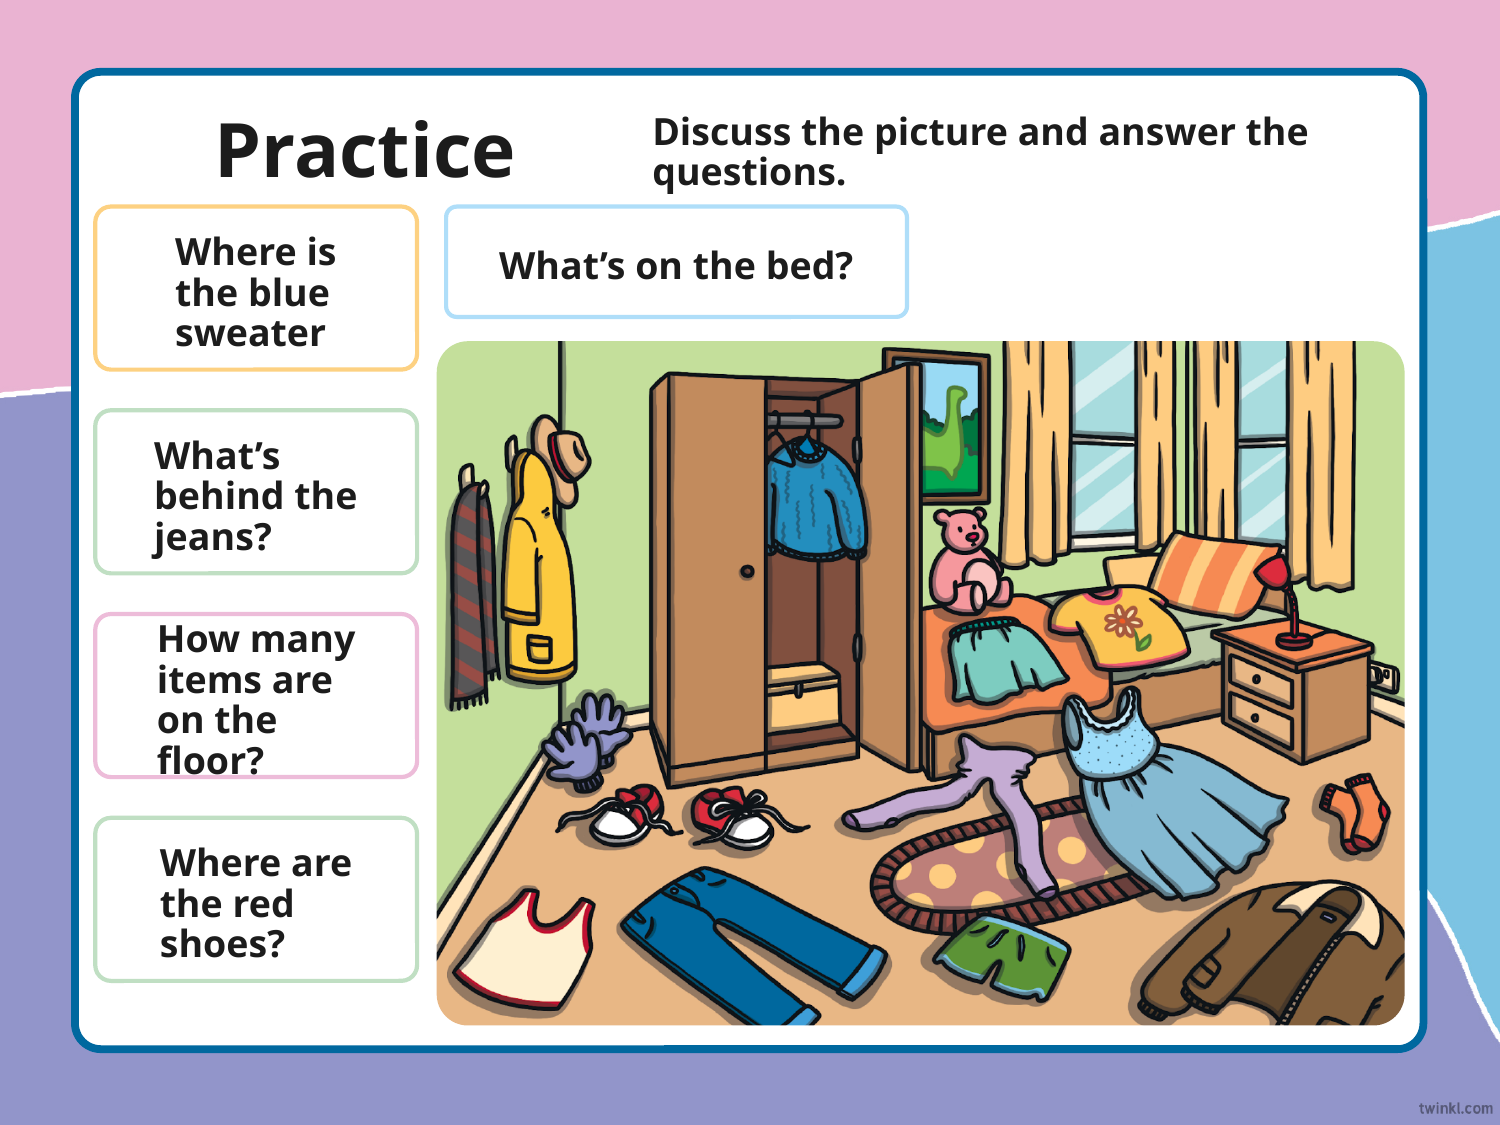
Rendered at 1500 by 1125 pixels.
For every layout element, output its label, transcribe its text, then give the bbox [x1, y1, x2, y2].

text_box Where is the blue sweater [95, 206, 418, 370]
text_box What’s behind the jeans? [95, 410, 418, 574]
picture [0, 0, 1500, 1125]
title Practice [73, 70, 658, 237]
text_box Discuss the picture and answer the questions. [537, 71, 1425, 235]
text_box Where are the red shoes? [95, 817, 418, 981]
text_box What’s on the bed? [446, 206, 908, 317]
text_box How many items are on the floor? [95, 613, 418, 778]
